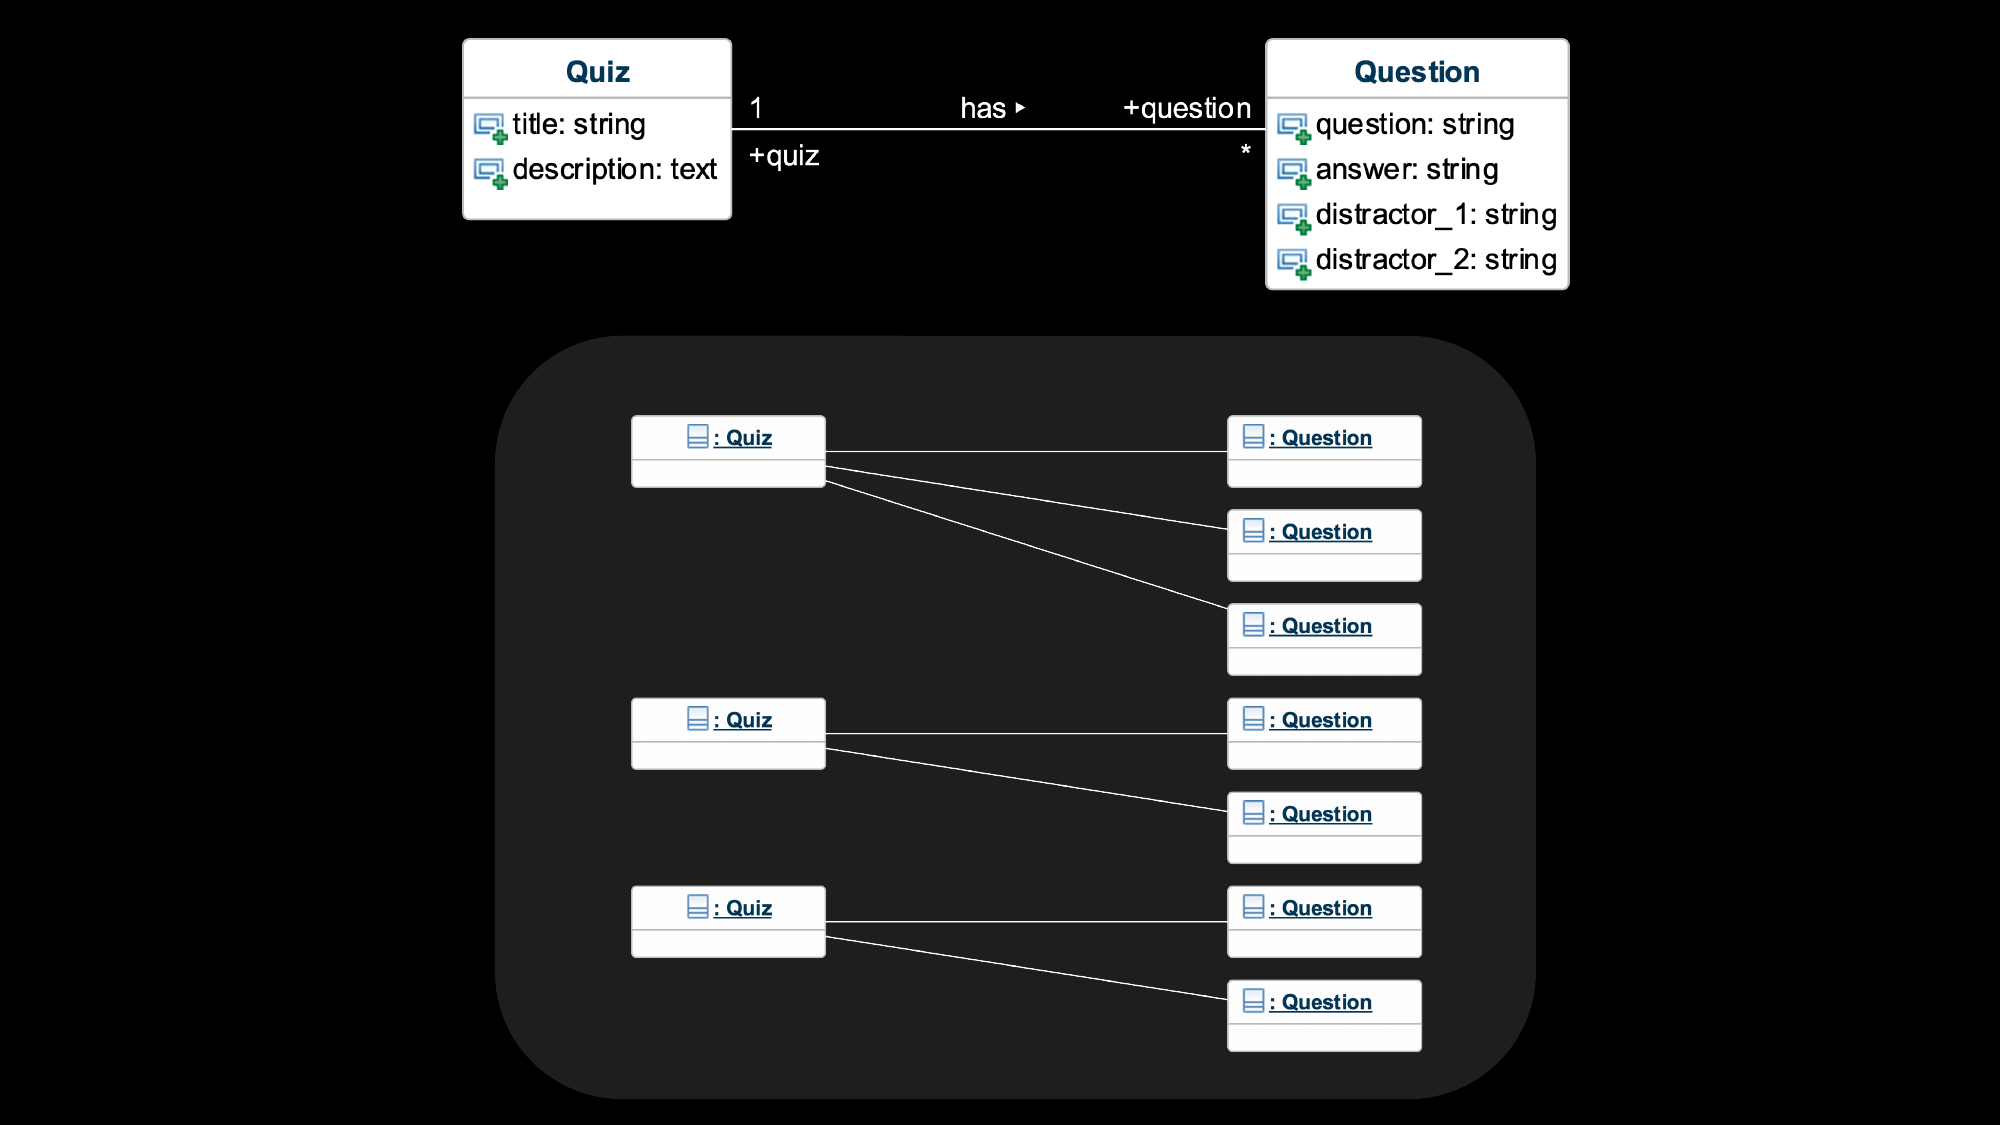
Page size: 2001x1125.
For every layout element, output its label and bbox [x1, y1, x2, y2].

text_box [494, 357, 1536, 1100]
picture [395, 0, 1636, 357]
